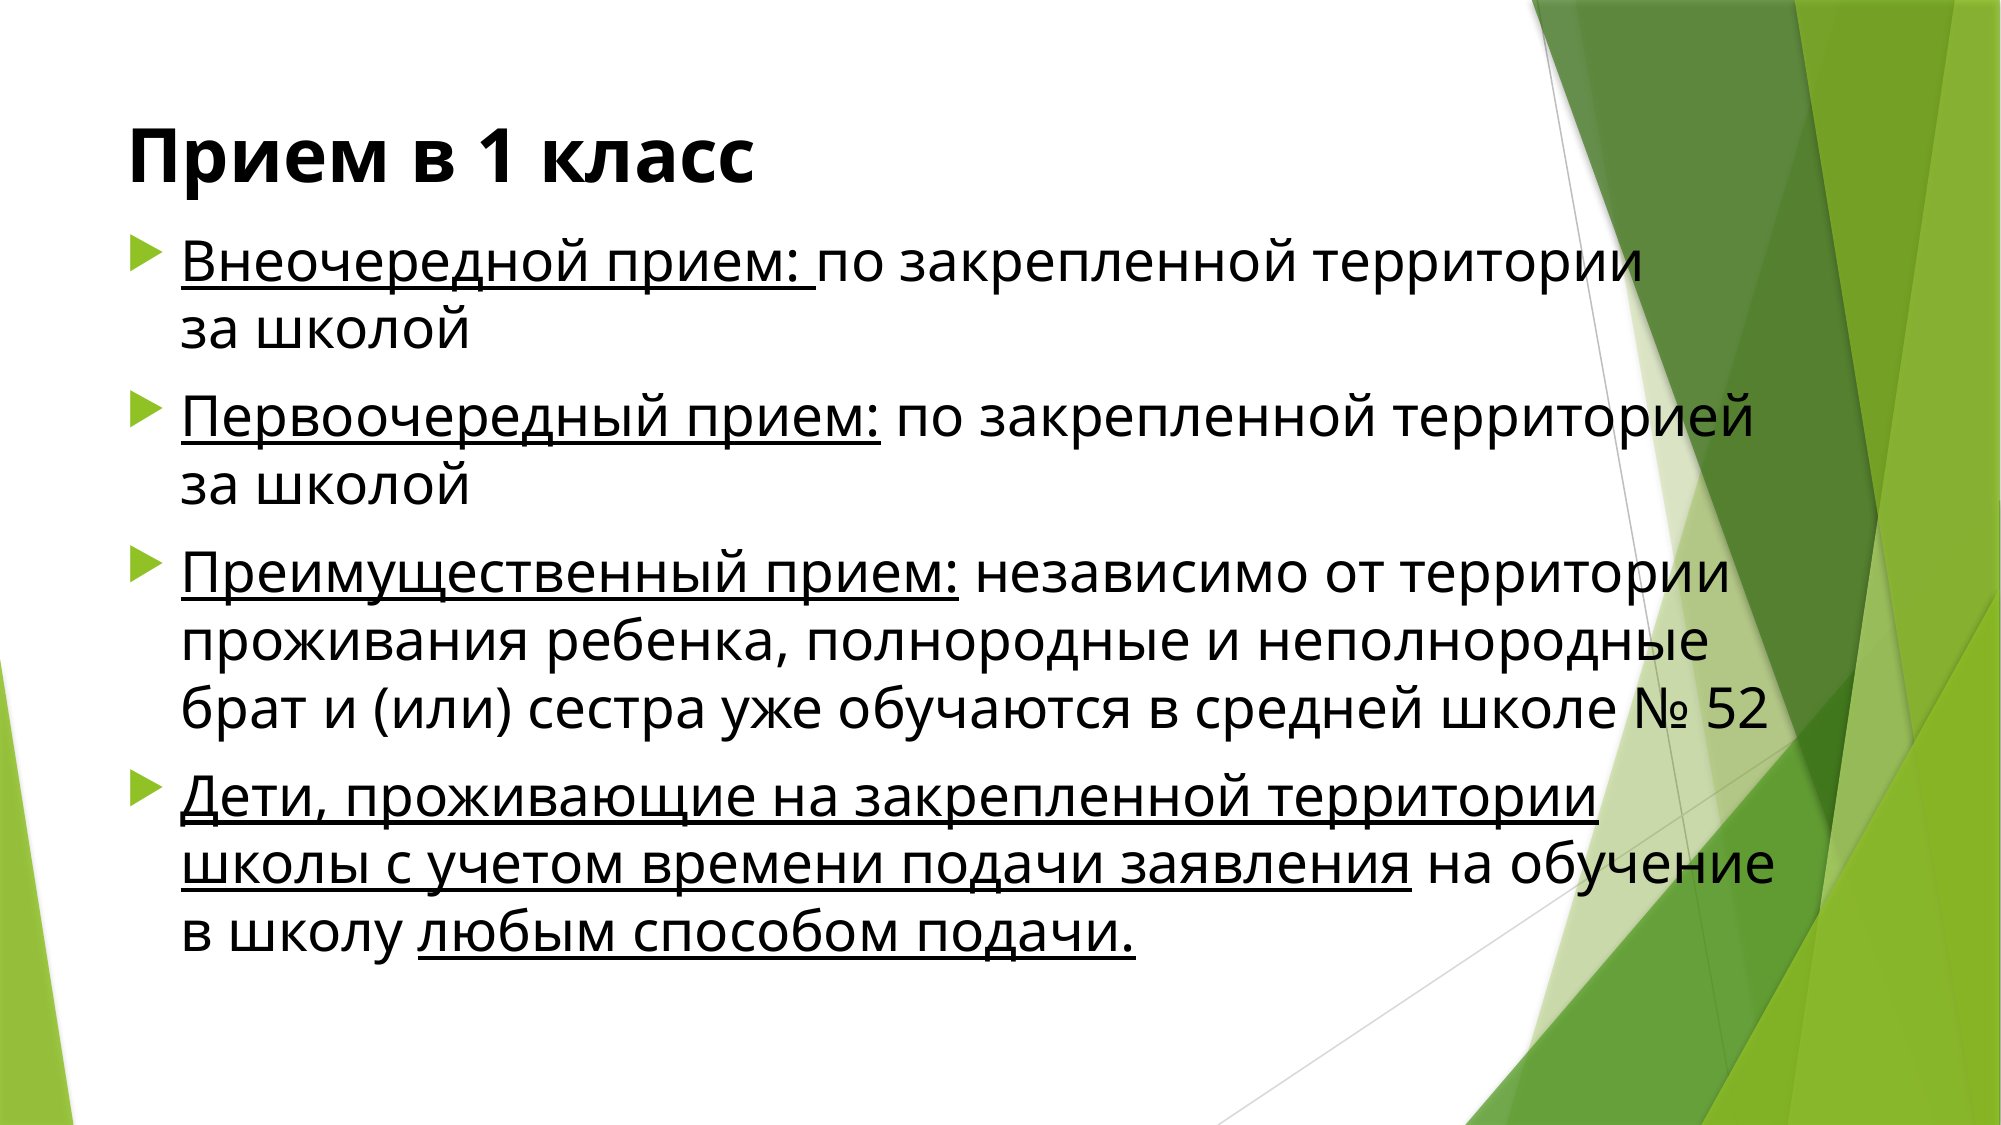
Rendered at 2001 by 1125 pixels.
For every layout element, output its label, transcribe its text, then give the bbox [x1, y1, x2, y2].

title Прием в 1 класс [111, 99, 1522, 217]
list Внеочередной прием: по закрепленной территории за школой Первоочередный прием: по закрепленной территорией за школой Преимущественный прием: независимо от территории проживания ребенка, полнородные и неполнородные брат и (или) сестра уже обучаются в средней школе № 52 Дети, проживающие на закрепленной территории школы с учетом времени подачи заявления на обучение в школу любым способом подачи. [111, 217, 1812, 1097]
